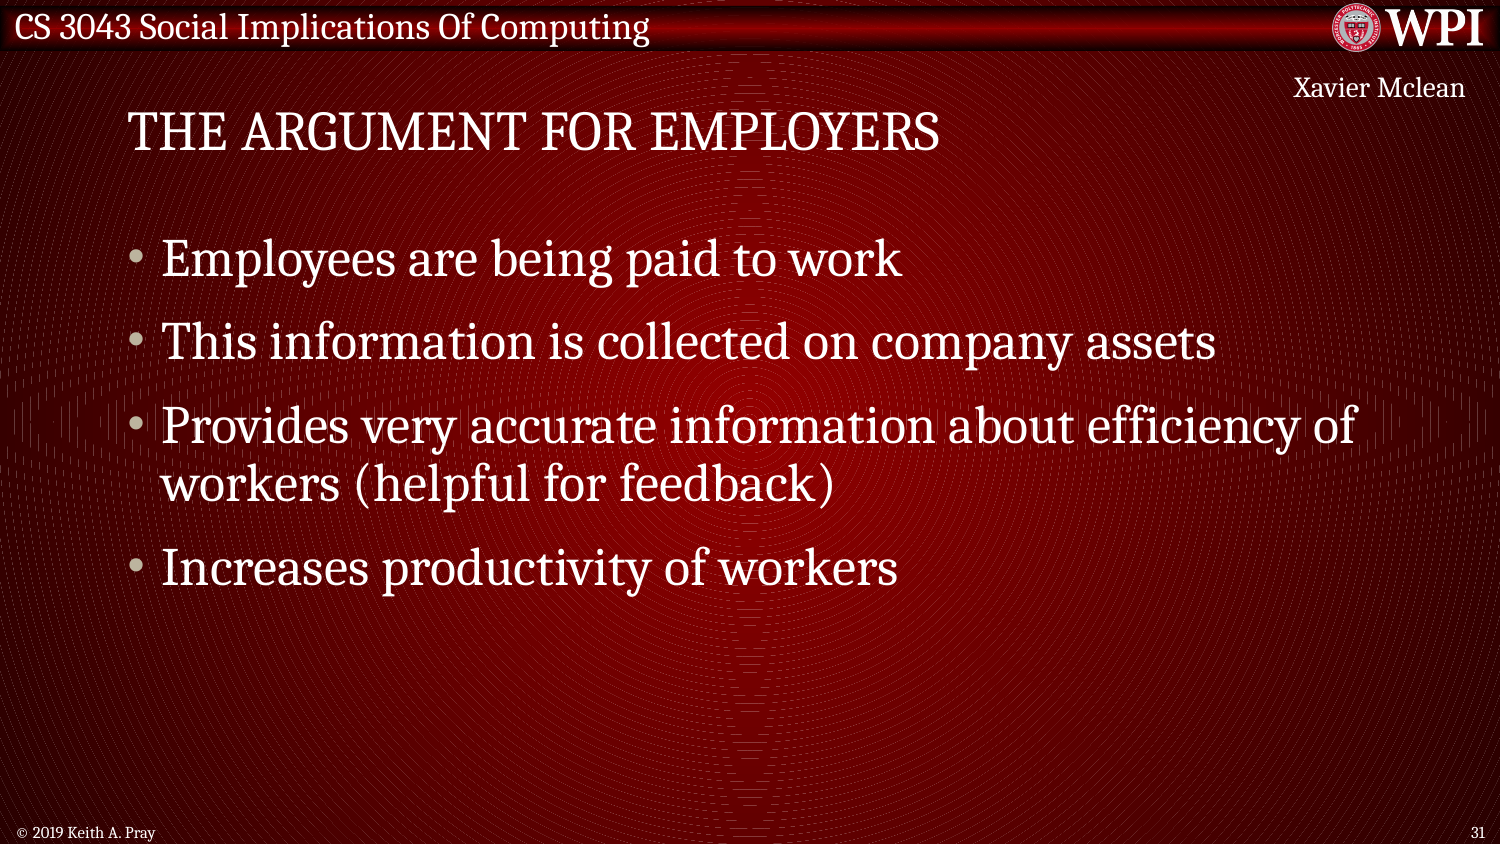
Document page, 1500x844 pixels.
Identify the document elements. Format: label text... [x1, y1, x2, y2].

slide_number 31 [1397, 819, 1500, 844]
list Employees are being paid to work This information is collected on company assets Provides very accurate information about efficiency of workers (helpful for feedback) Increases productivity of workers [112, 221, 1381, 772]
title The Argument for Employers [112, 59, 1388, 210]
picture [1332, 3, 1483, 52]
text_box Xavier Mclean [1123, 61, 1481, 111]
footer © 2019 Keith A. Pray [0, 819, 913, 844]
